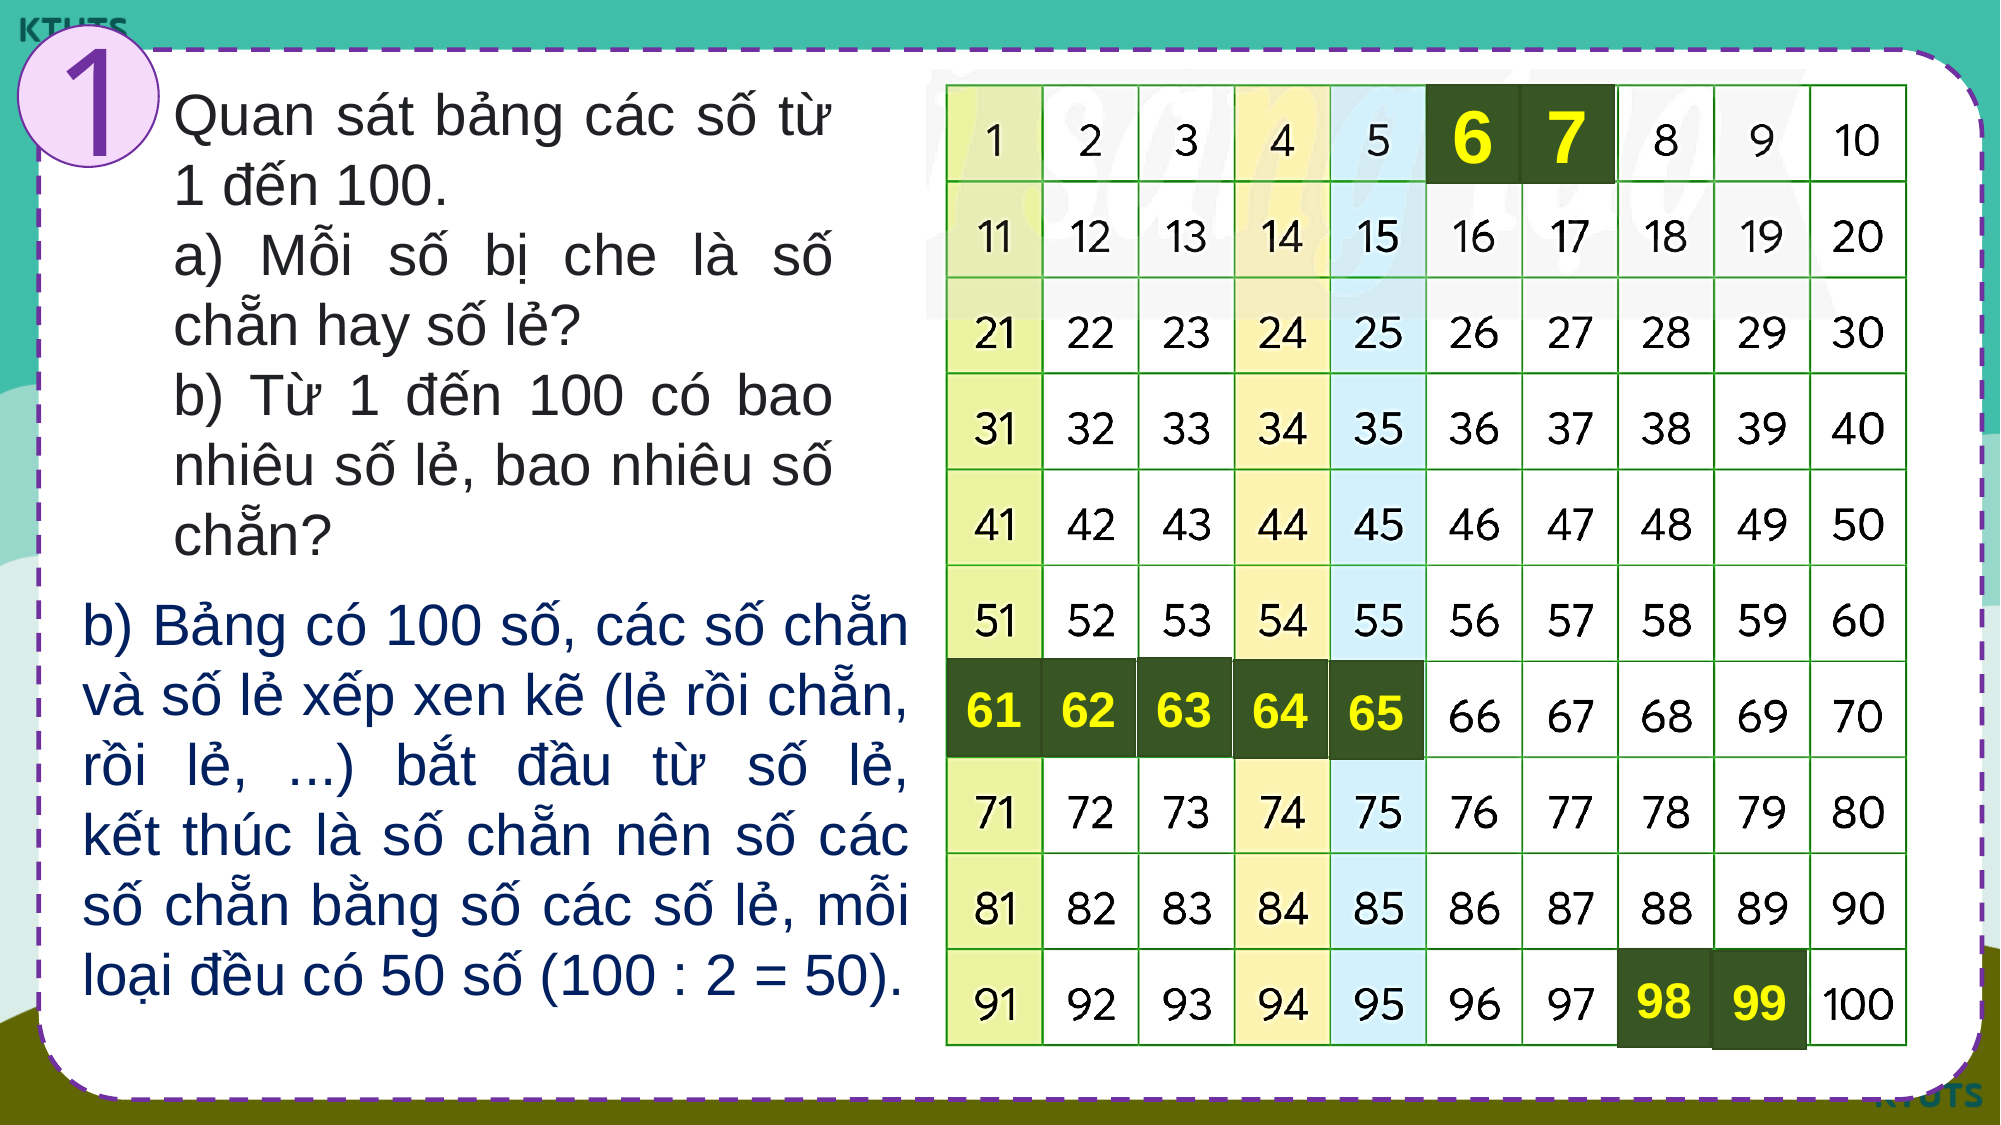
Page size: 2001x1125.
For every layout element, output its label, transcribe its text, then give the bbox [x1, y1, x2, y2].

text_box Quan sát bảng các số từ 1 đến 100. a) Mỗi số bị che là số chẵn hay số lẻ? b) Từ 1 đến 100 có bao nhiêu số lẻ, bao nhiêu số chẵn? [158, 69, 850, 575]
text_box 1 [16, 24, 160, 168]
text_box [37, 48, 1984, 1101]
picture [0, 0, 2000, 1125]
text_box b) Bảng có 100 số, các số chẵn và số lẻ xếp xen kẽ (lẻ rồi chẵn, rồi lẻ, ...) bắt đầu từ số lẻ, kết thúc là số chẵn nên số các số chẵn bằng số các số lẻ, mỗi loại đều có 50 số (100 : 2 = 50). [67, 579, 926, 1015]
